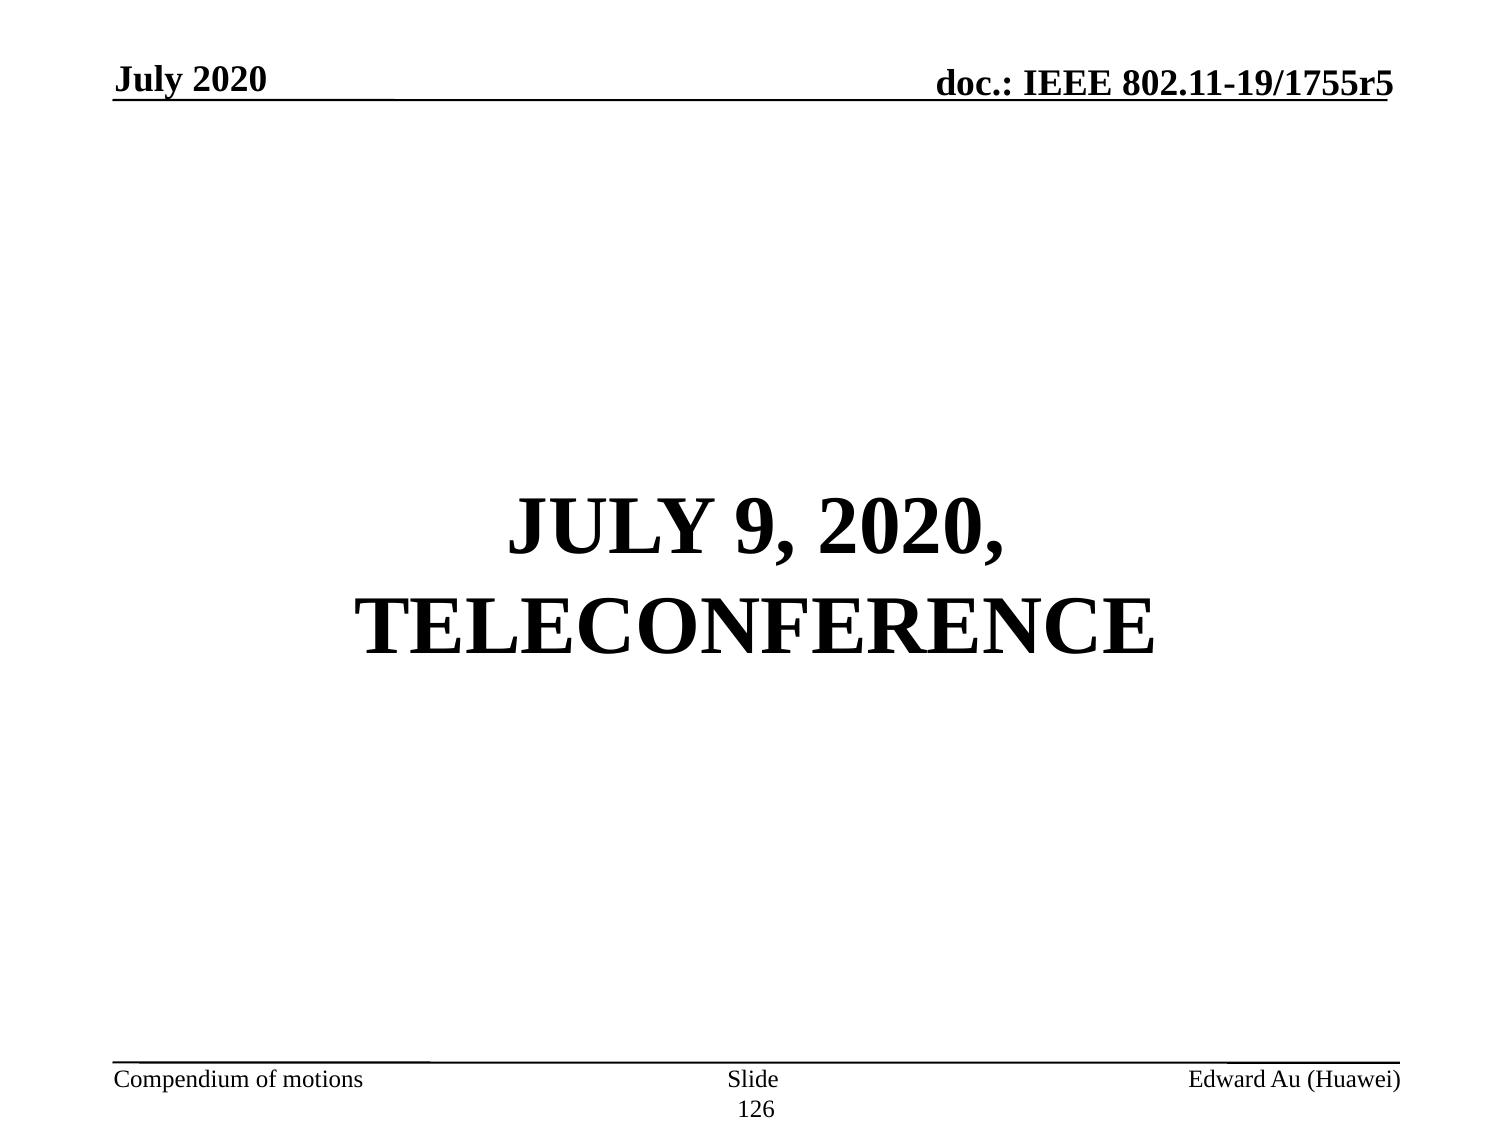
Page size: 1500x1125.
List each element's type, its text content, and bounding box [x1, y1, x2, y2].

footer Edward Au (Huawei) [878, 1061, 1402, 1093]
slide_number Slide 126 [712, 1061, 800, 1123]
title JULY 9, 2020, TELECONFERENCE [118, 462, 1394, 638]
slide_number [114, 54, 423, 100]
